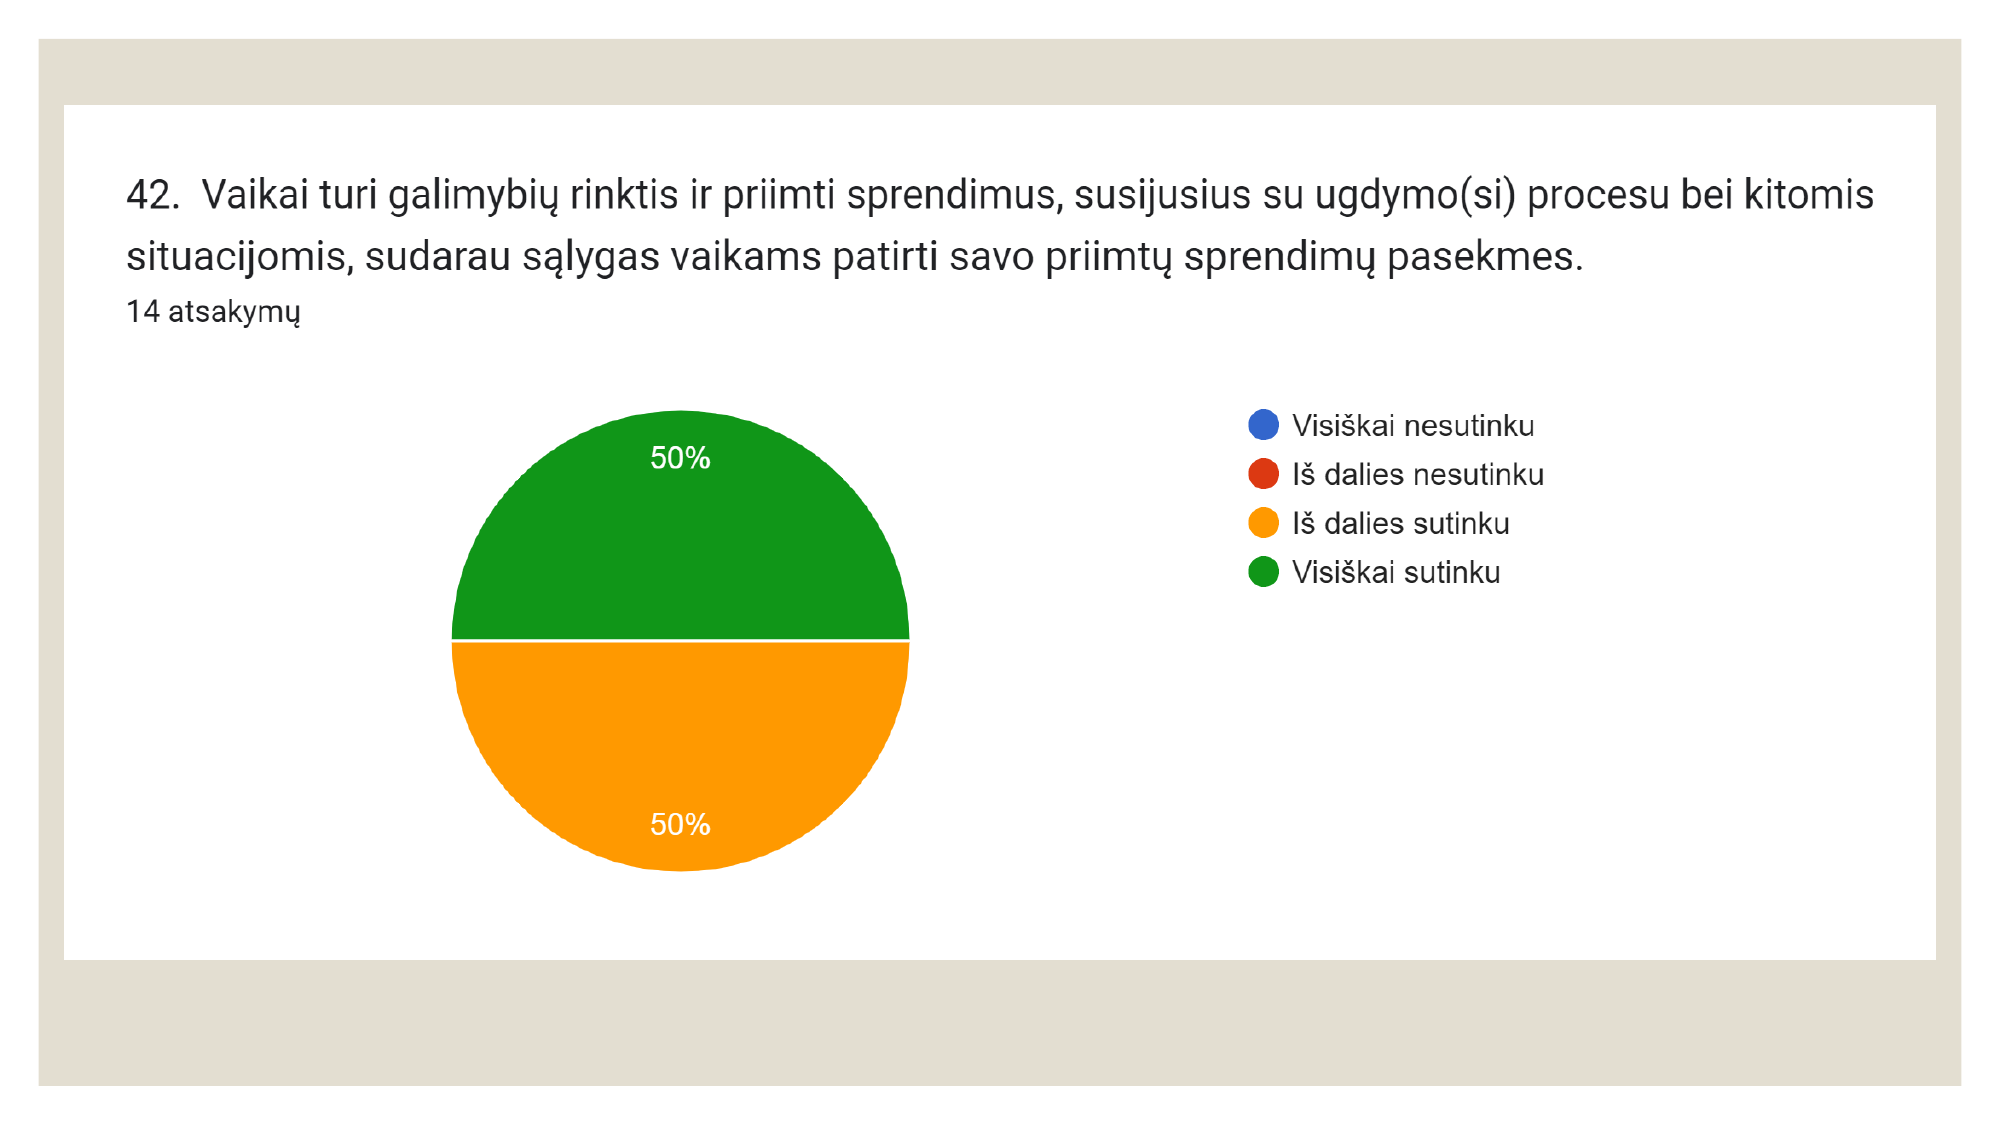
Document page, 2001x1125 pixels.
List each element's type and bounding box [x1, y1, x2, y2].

list [64, 105, 1936, 960]
